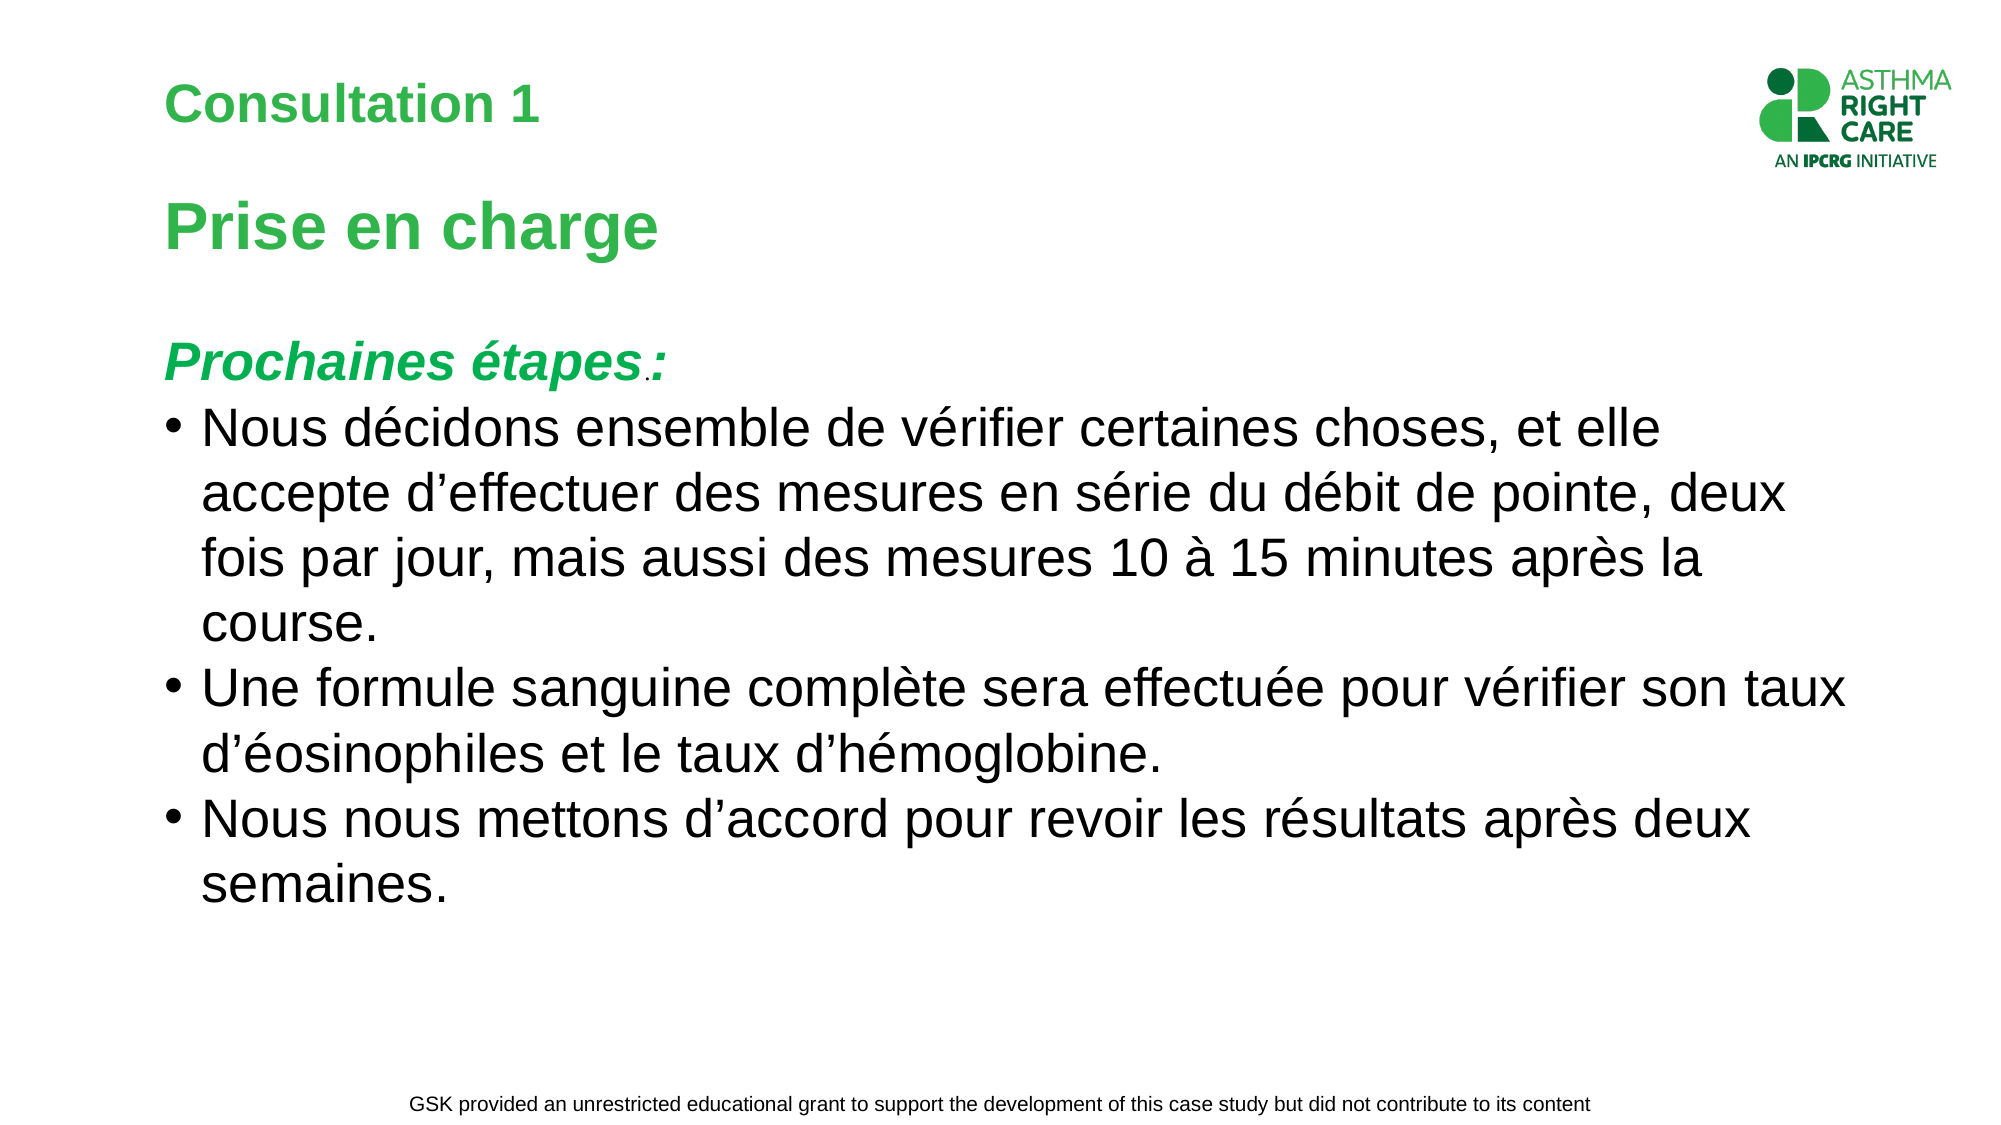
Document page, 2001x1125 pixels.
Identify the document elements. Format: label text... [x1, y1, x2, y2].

picture [1753, 64, 1957, 171]
text_box Consultation 1 Prise en charge [149, 64, 1653, 348]
list Prochaines étapes.: Nous décidons ensemble de vérifier certaines choses, et elle accepte d’effectuer des mesures en série du débit de pointe, deux fois par jour, mais aussi des mesures 10 à 15 minutes après la course. Une formule sanguine complète sera effectuée pour vérifier son taux d’éosinophiles et le taux d’hémoglobine. Nous nous mettons d’accord pour revoir les résultats après deux semaines. [149, 326, 1875, 1112]
text_box GSK provided an unrestricted educational grant to support the development of this case study but did not contribute to its content [327, 1083, 1673, 1124]
